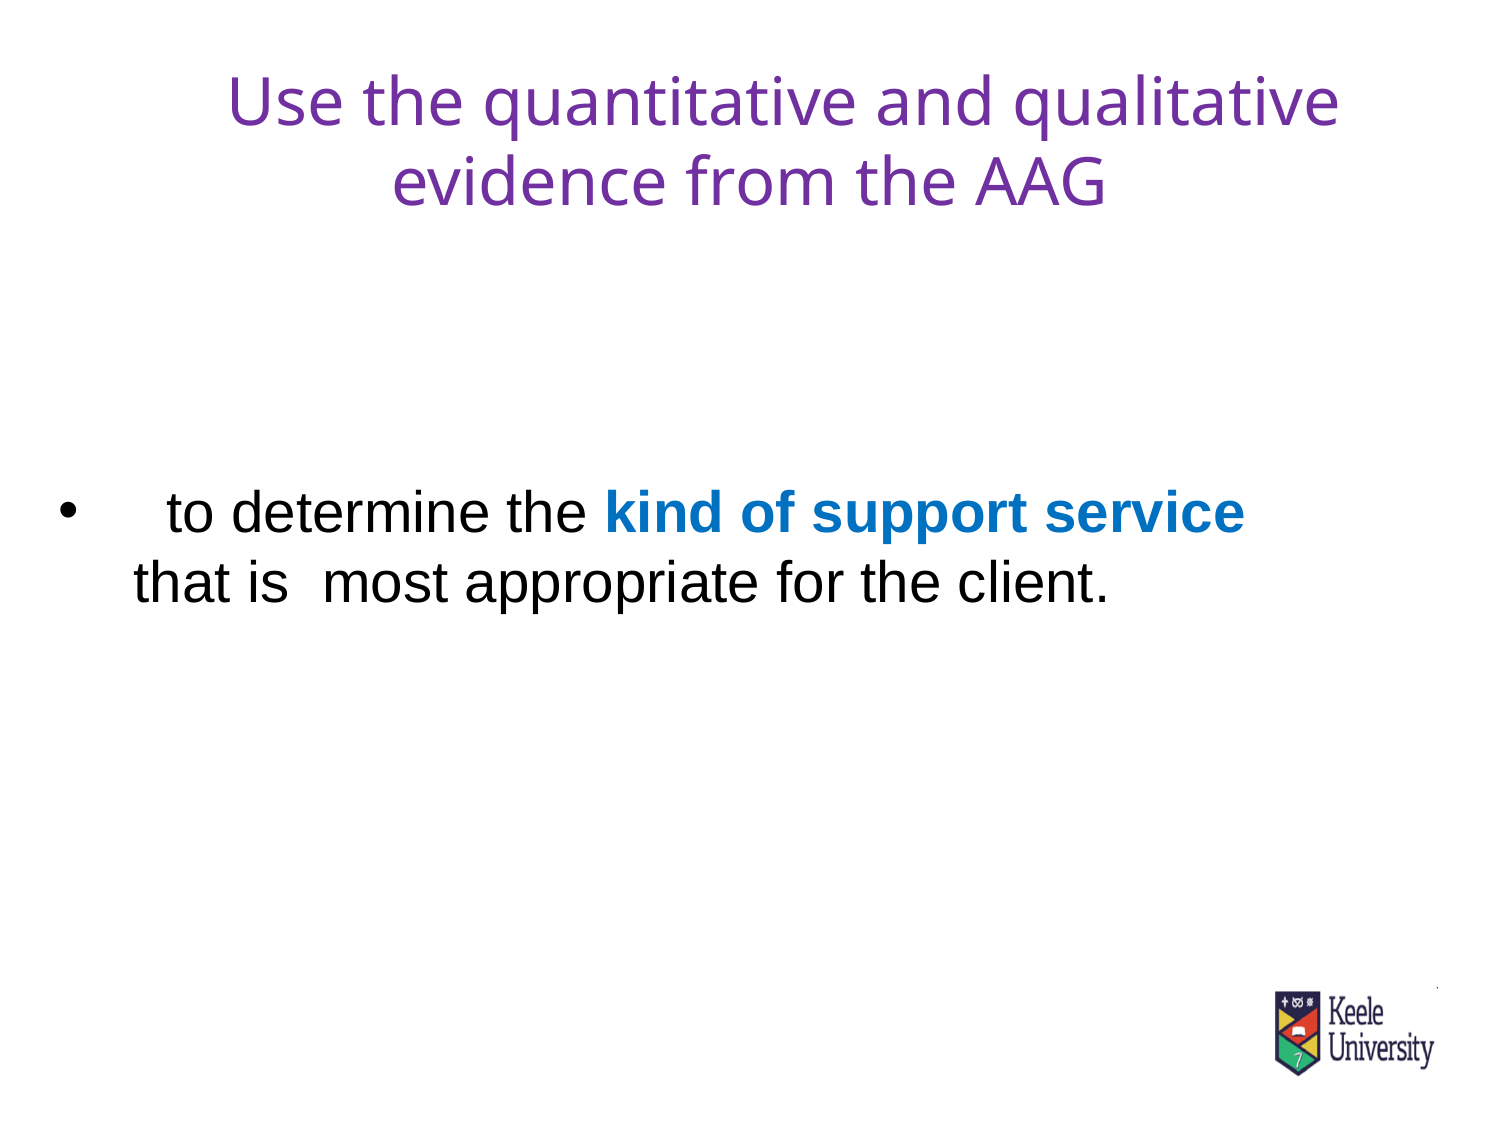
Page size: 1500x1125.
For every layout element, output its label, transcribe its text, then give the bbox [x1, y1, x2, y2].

title Use the quantitative and qualitative evidence from the AAG [75, 45, 1425, 233]
picture [1274, 987, 1438, 1080]
text_box to determine the kind of support service that is most appropriate for the client. [43, 397, 1388, 622]
